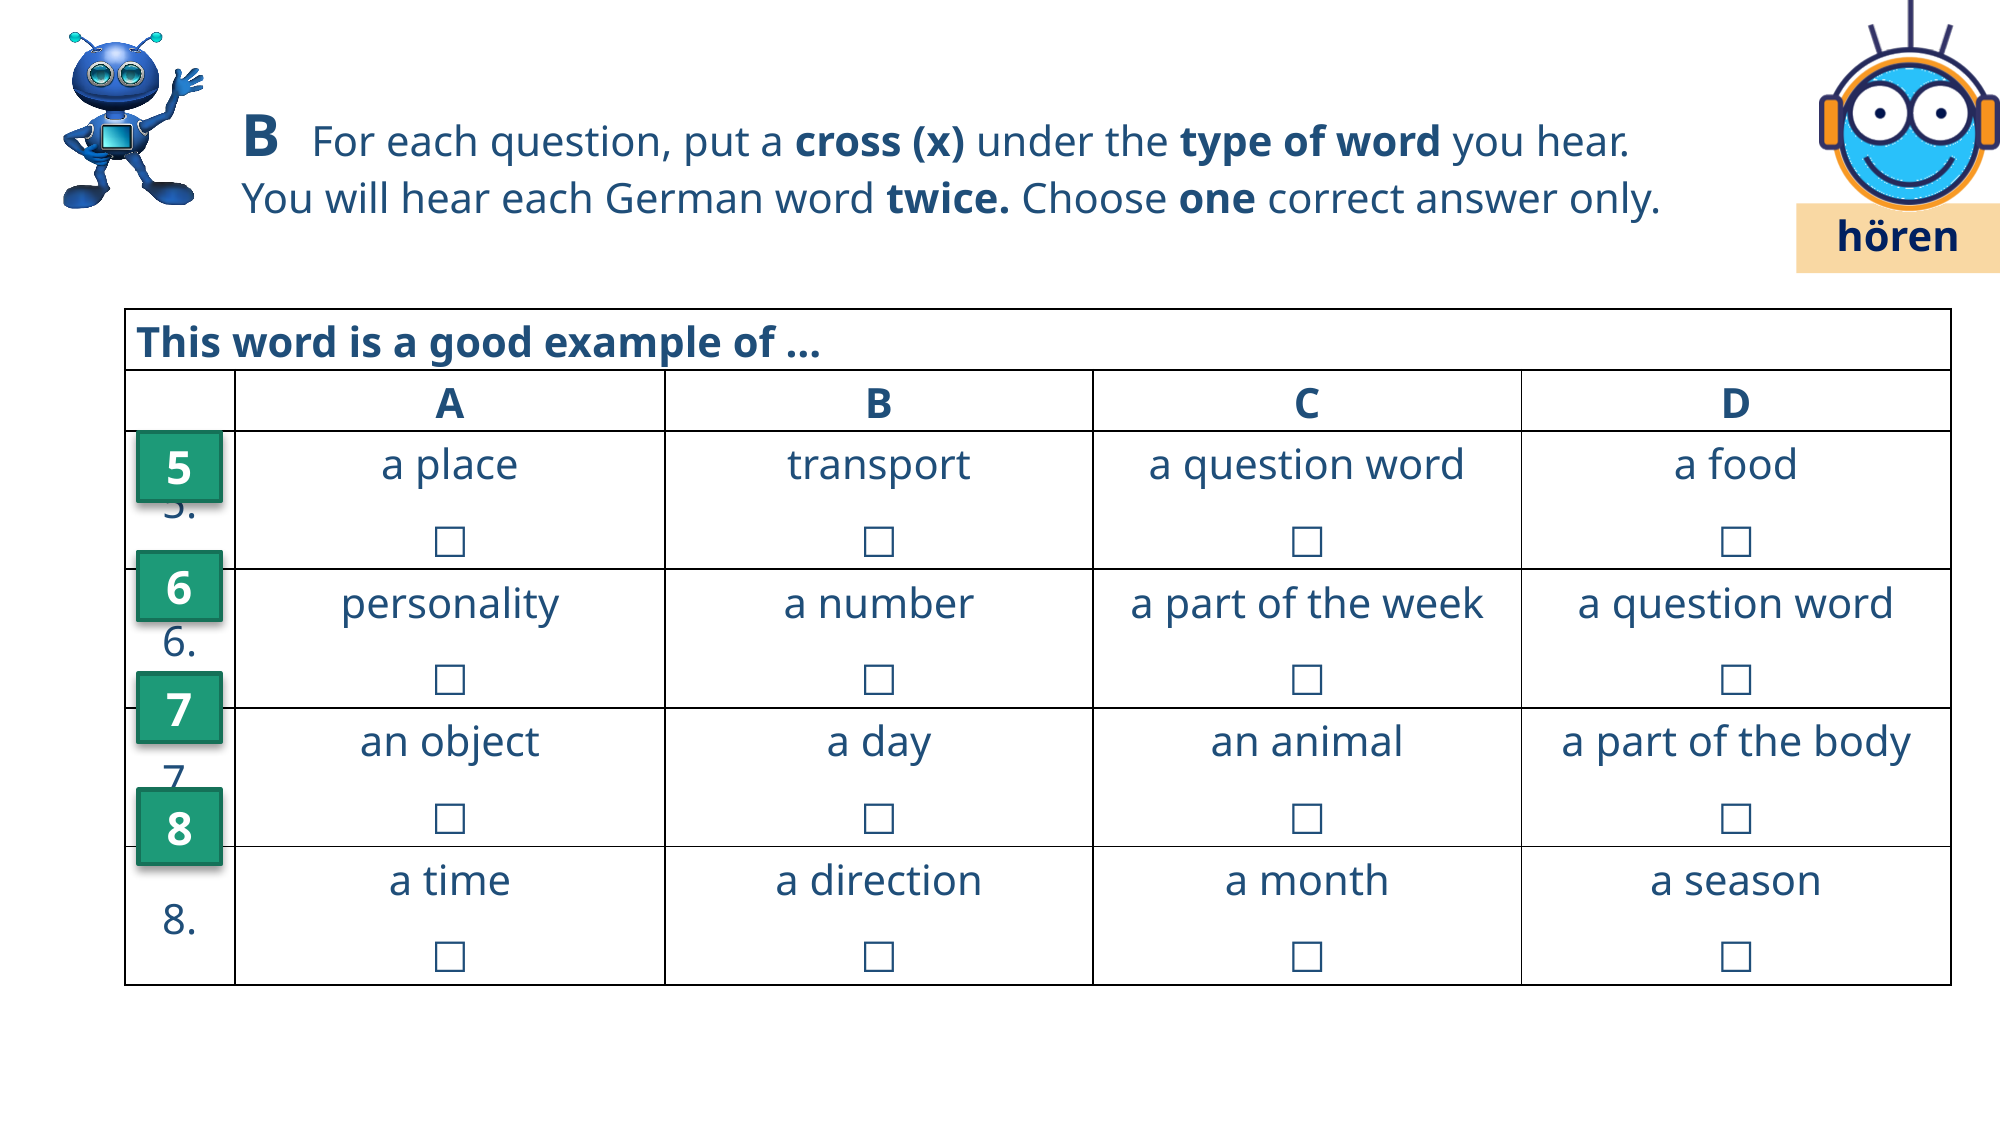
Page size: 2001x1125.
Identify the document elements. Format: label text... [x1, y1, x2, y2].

picture [1819, 0, 2000, 231]
table_cell a month ☐ [1094, 847, 1521, 984]
title hören [1796, 229, 2000, 274]
text_box B For each question, put a cross (x) under the type of word you hear. You will hear each German word twice. Choose one correct answer only. [230, 85, 1814, 229]
table_cell A [236, 371, 664, 430]
table_cell transport ☐ [666, 432, 1092, 568]
text_box 7 [137, 673, 221, 743]
table_cell a question word ☐ [1522, 570, 1950, 707]
table_cell a place ☐ [236, 432, 664, 568]
table_cell 8. [126, 847, 234, 984]
table_cell [126, 371, 234, 430]
table_header This word is a good example of … [126, 310, 1950, 369]
table_cell 5. [126, 432, 234, 568]
table_cell a question word ☐ [1094, 432, 1521, 568]
table_cell B [666, 371, 1092, 430]
text_box 6 [137, 551, 221, 621]
text_box 5 [137, 432, 221, 501]
table_cell an animal ☐ [1094, 709, 1521, 846]
table_cell a number ☐ [666, 570, 1092, 707]
table_cell personality ☐ [236, 570, 664, 707]
table_cell a day ☐ [666, 709, 1092, 846]
table_cell a food ☐ [1522, 432, 1950, 568]
text_box 8 [138, 789, 221, 865]
table_cell 7. [126, 709, 234, 846]
table_cell a part of the week ☐ [1094, 570, 1521, 707]
table_cell 6. [126, 570, 234, 707]
table_cell a time ☐ [236, 847, 664, 984]
table_cell D [1522, 371, 1950, 430]
table_cell an object ☐ [236, 709, 664, 846]
table_cell C [1094, 371, 1521, 430]
table_cell a part of the body ☐ [1522, 709, 1950, 846]
picture [23, 16, 227, 224]
table_cell a season ☐ [1522, 847, 1950, 984]
table_cell a direction ☐ [666, 847, 1092, 984]
